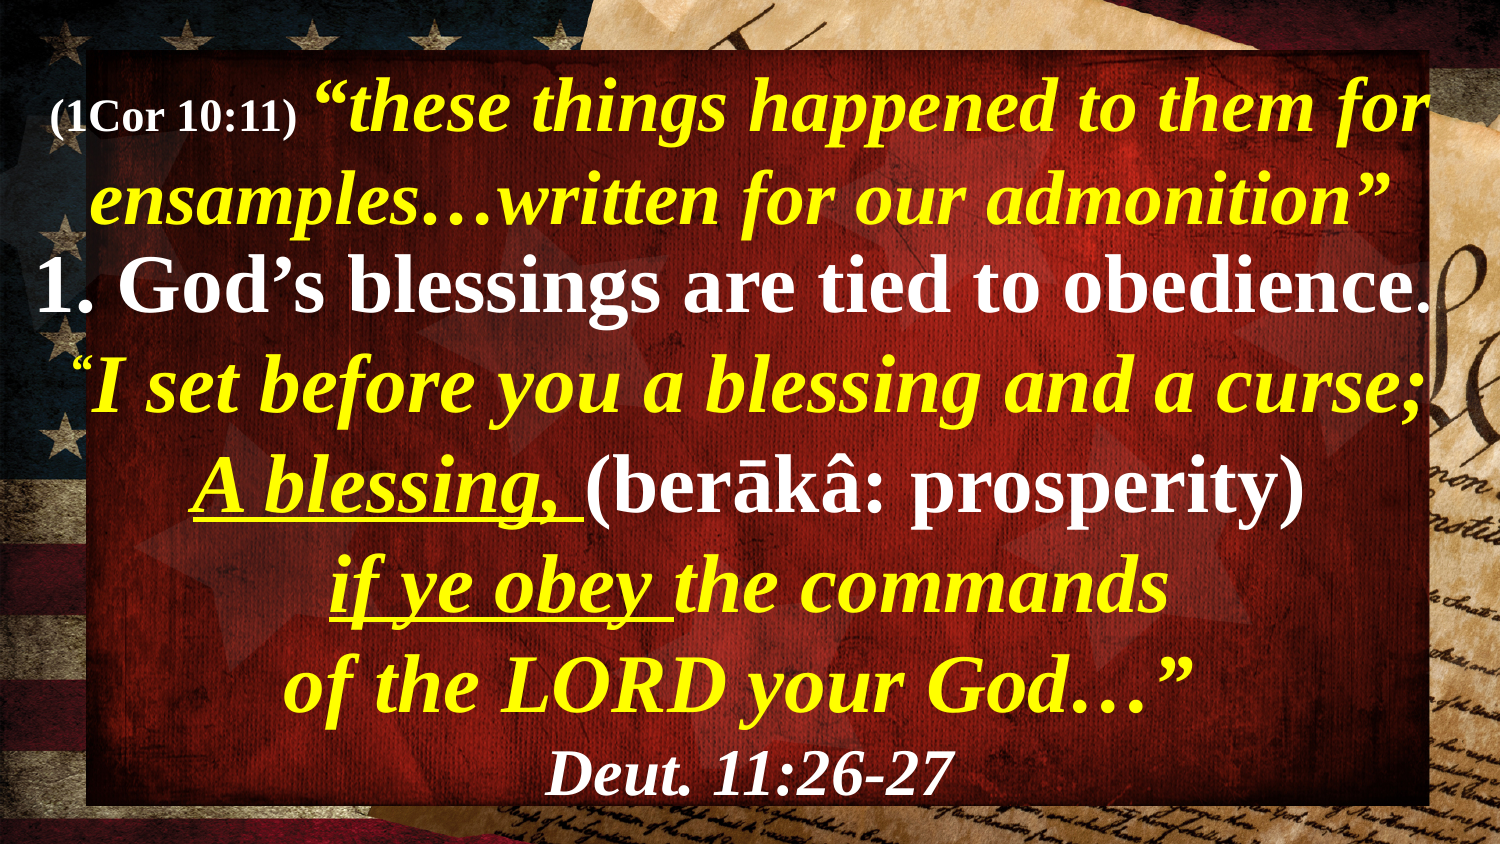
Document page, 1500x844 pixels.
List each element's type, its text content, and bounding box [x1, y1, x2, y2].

text_box 1. God’s blessings are tied to obedience. “I set before you a blessing and a curse; A blessing, (berākâ: prosperity) if ye obey the commands of the LORD your God…” Deut. 11:26-27 [18, 221, 1482, 844]
list (1Cor 10:11) “these things happened to them for ensamples…written for our admonition” [31, 46, 1450, 221]
picture [0, 0, 1500, 844]
